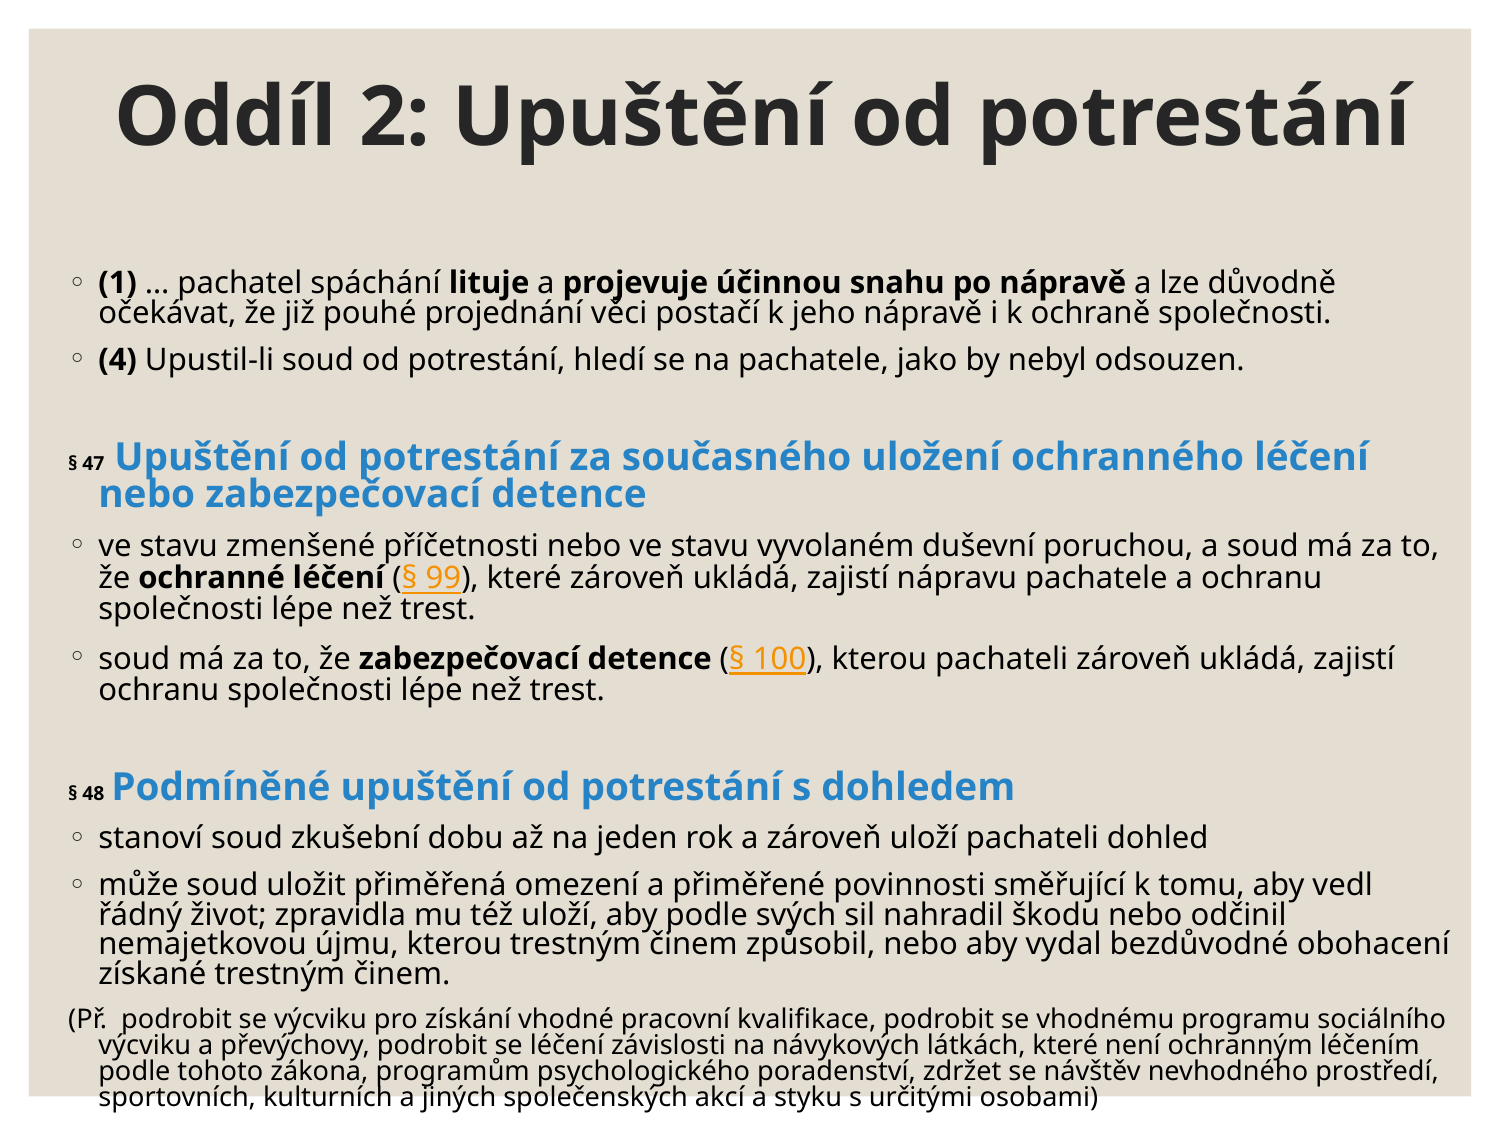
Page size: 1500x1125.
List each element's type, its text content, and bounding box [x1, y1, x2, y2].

title Oddíl 2: Upuštění od potrestání [99, 37, 1438, 200]
list (1) … pachatel spáchání lituje a projevuje účinnou snahu po nápravě a lze důvodně očekávat, že již pouhé projednání věci postačí k jeho nápravě i k ochraně společnosti. (4) Upustil-li soud od potrestání, hledí se na pachatele, jako by nebyl odsouzen. § 47 Upuštění od potrestání za současného uložení ochranného léčení nebo zabezpečovací detence ve stavu zmenšené příčetnosti nebo ve stavu vyvolaném duševní poruchou, a soud má za to, že ochranné léčení (§ 99), které zároveň ukládá, zajistí nápravu pachatele a ochranu společnosti lépe než trest. soud má za to, že zabezpečovací detence (§ 100), kterou pachateli zároveň ukládá, zajistí ochranu společnosti lépe než trest. § 48 Podmíněné upuštění od potrestání s dohledem stanoví soud zkušební dobu až na jeden rok a zároveň uloží pachateli dohled může soud uložit přiměřená omezení a přiměřené povinnosti směřující k tomu, aby vedl řádný život; zpravidla mu též uloží, aby podle svých sil nahradil škodu nebo odčinil nemajetkovou újmu, kterou trestným činem způsobil, nebo aby vydal bezdůvodné obohacení získané trestným činem. (Př. podrobit se výcviku pro získání vhodné pracovní kvalifikace, podrobit se vhodnému programu sociálního výcviku a převýchovy, podrobit se léčení závislosti na návykových látkách, které není ochranným léčením podle tohoto zákona, programům psychologického poradenství, zdržet se návštěv nevhodného prostředí, sportovních, kulturních a jiných společenských akcí a styku s určitými osobami) [53, 262, 1471, 1125]
